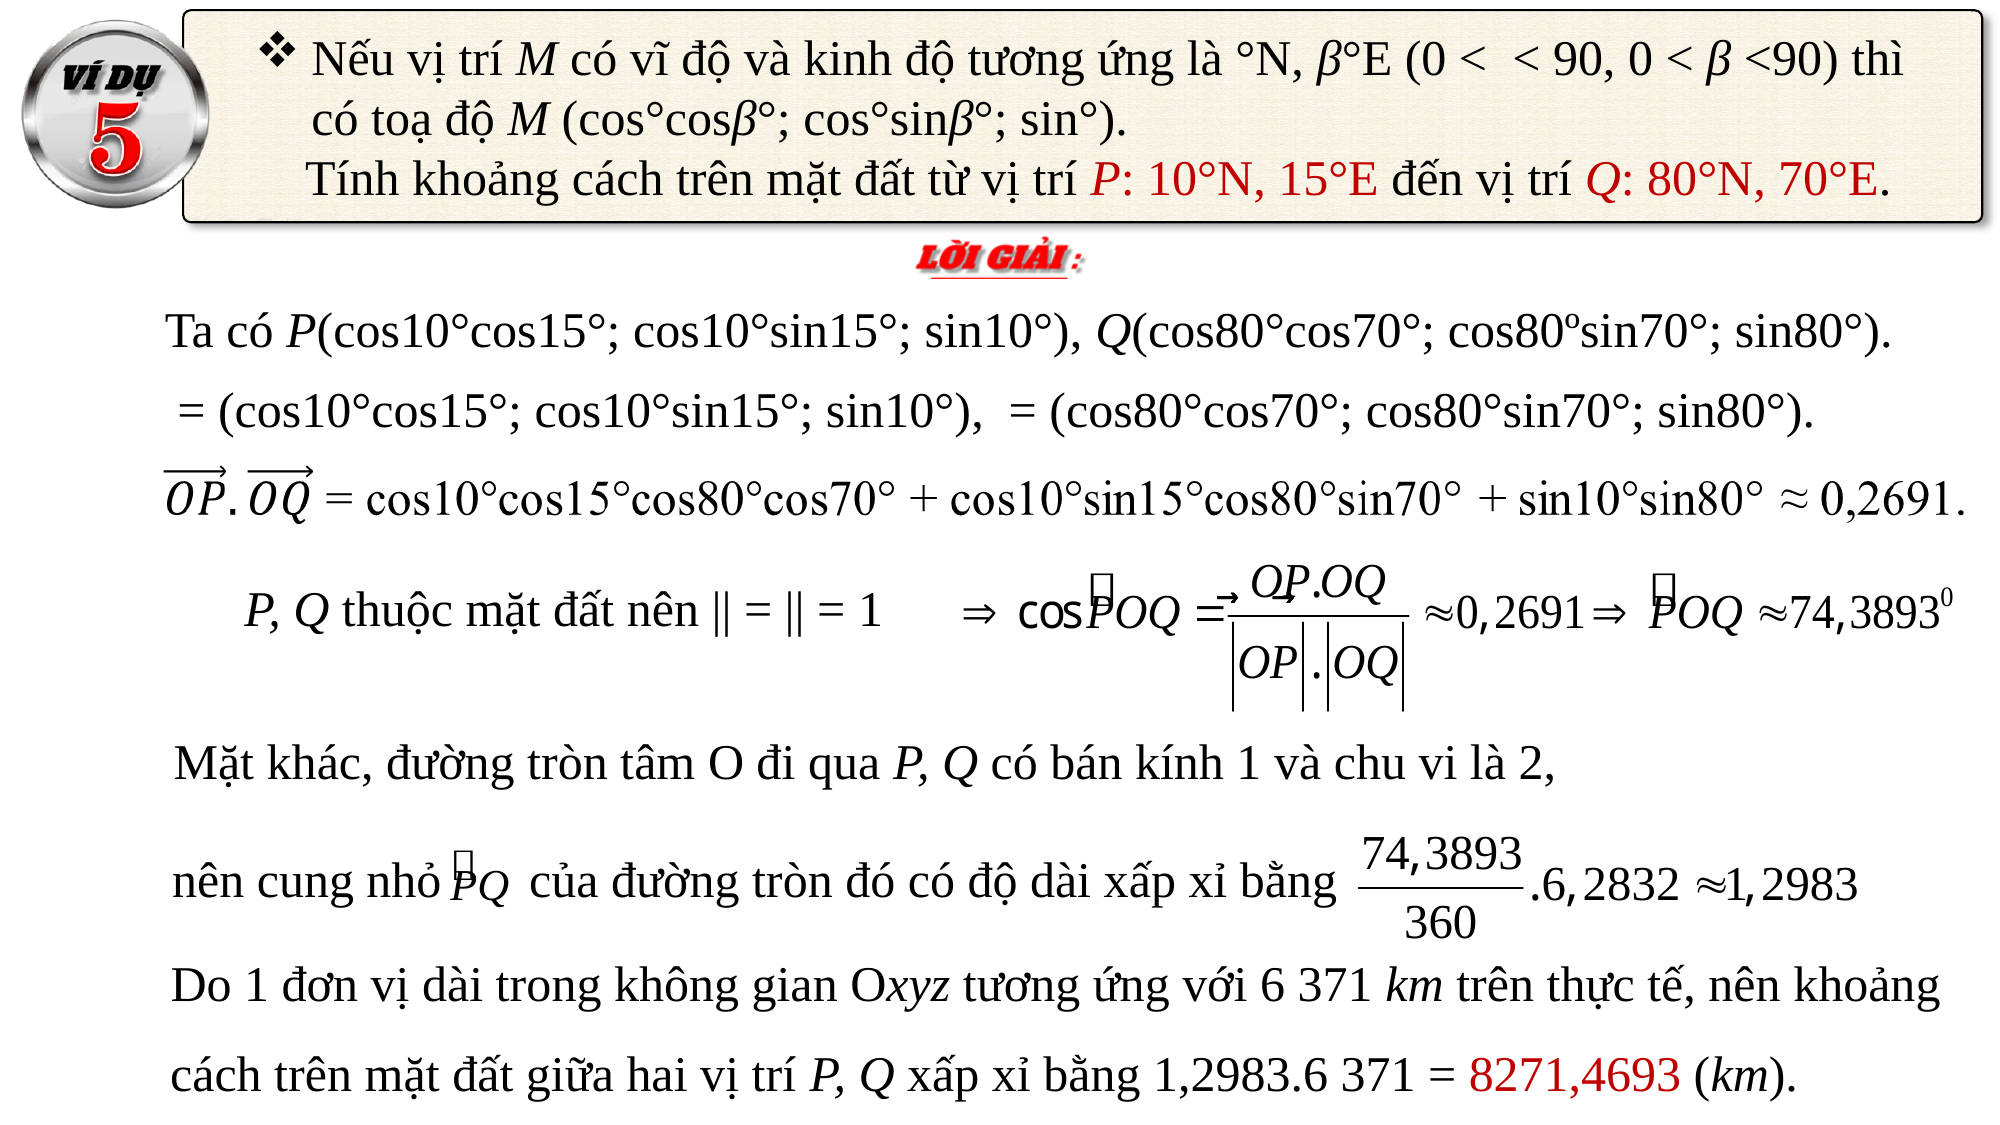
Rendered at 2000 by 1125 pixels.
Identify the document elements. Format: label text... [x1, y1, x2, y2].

text_box cách trên mặt đất giữa hai vị trí P, Q xấp xỉ bằng 1,2983.6 371 = 8271,4693 (km). [155, 1034, 1958, 1109]
text_box Ta có P(cos10°cos15°; cos10°sin15°; sin10°), Q(cos80°cos70°; cos80ºsin70°; sin80°). [149, 290, 1918, 366]
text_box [156, 814, 1868, 950]
picture [911, 232, 1089, 279]
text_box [955, 569, 1962, 723]
text_box Do 1 đơn vị dài trong không gian Oxyz tương ứng với 6 371 km trên thực tế, nên khoảng [143, 943, 1978, 1019]
picture [149, 451, 2000, 558]
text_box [16, 9, 1983, 223]
